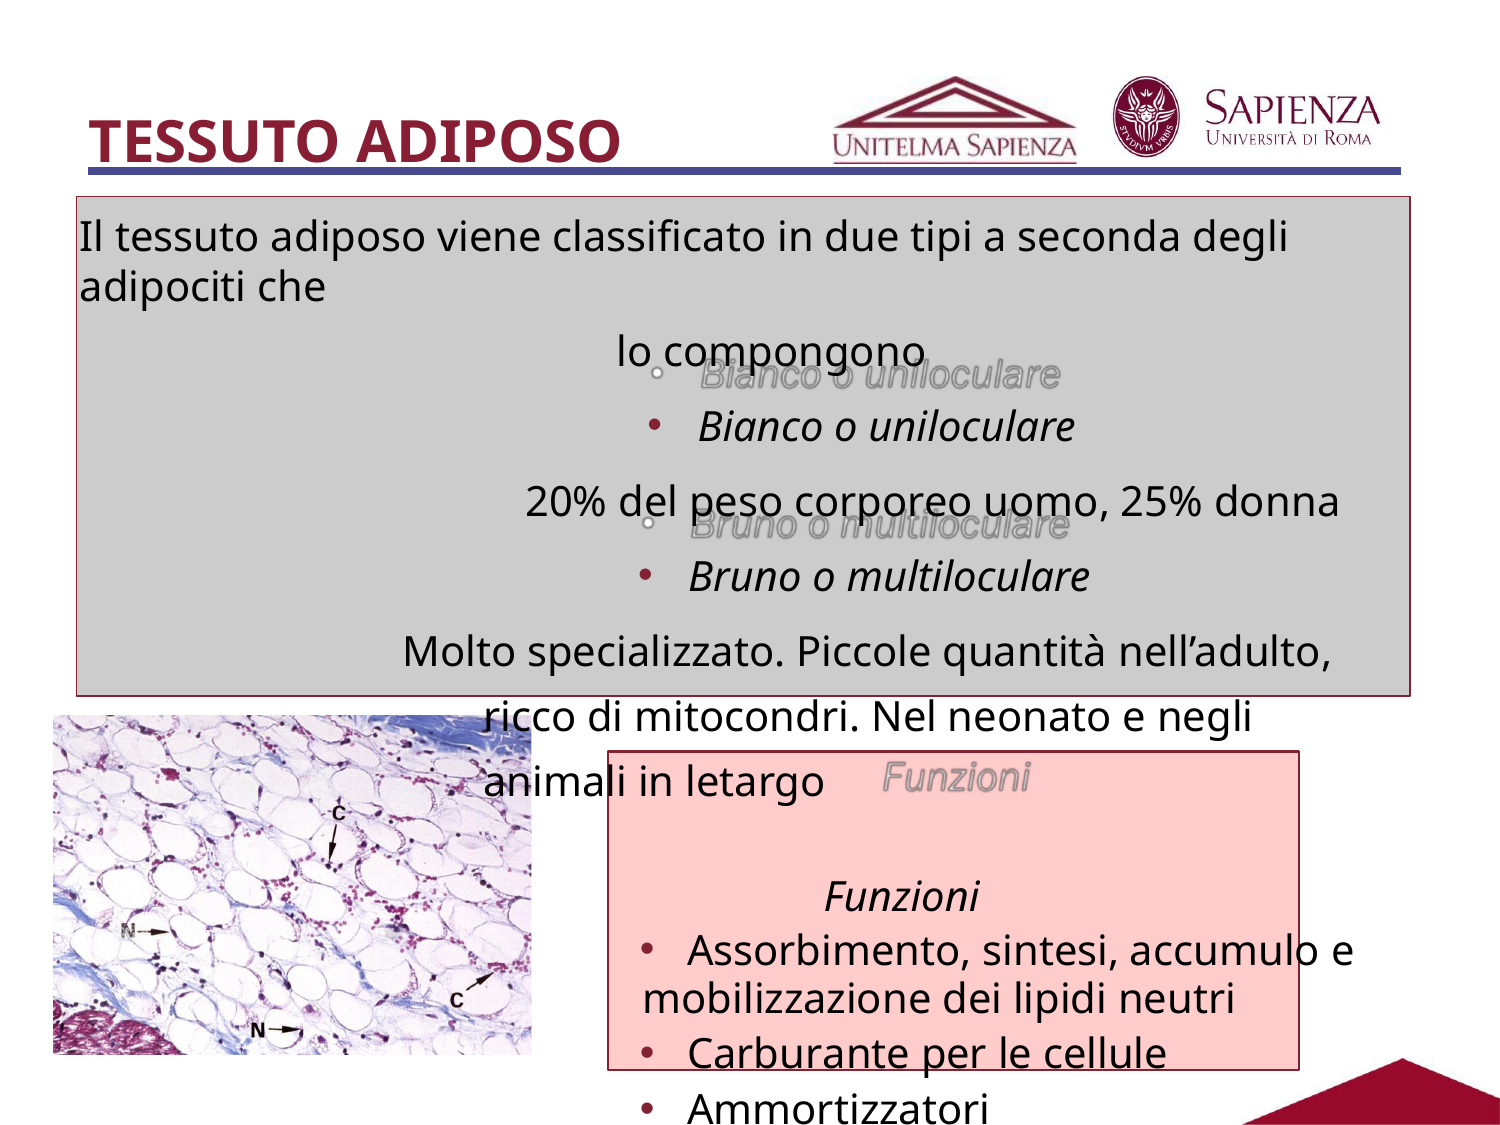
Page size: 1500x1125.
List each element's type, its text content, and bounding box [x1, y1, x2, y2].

text_box Il tessuto adiposo viene classificato in due tipi a seconda degli adipociti che lo compongono Bianco o uniloculare 20% del peso corporeo uomo, 25% donna Bruno o multiloculare Molto specializzato. Piccole quantità nell’adulto, ricco di mitocondri. Nel neonato e negli animali in letargo Funzioni Assorbimento, sintesi, accumulo e mobilizzazione dei lipidi neutri Carburante per le cellule Ammortizzatori Isolatori [77, 293, 1409, 1125]
text_box [53, 715, 77, 1055]
picture [1409, 1058, 1500, 1125]
text_box [853, 733, 1058, 803]
title TESSUTO ADIPOSO [74, 54, 1426, 293]
